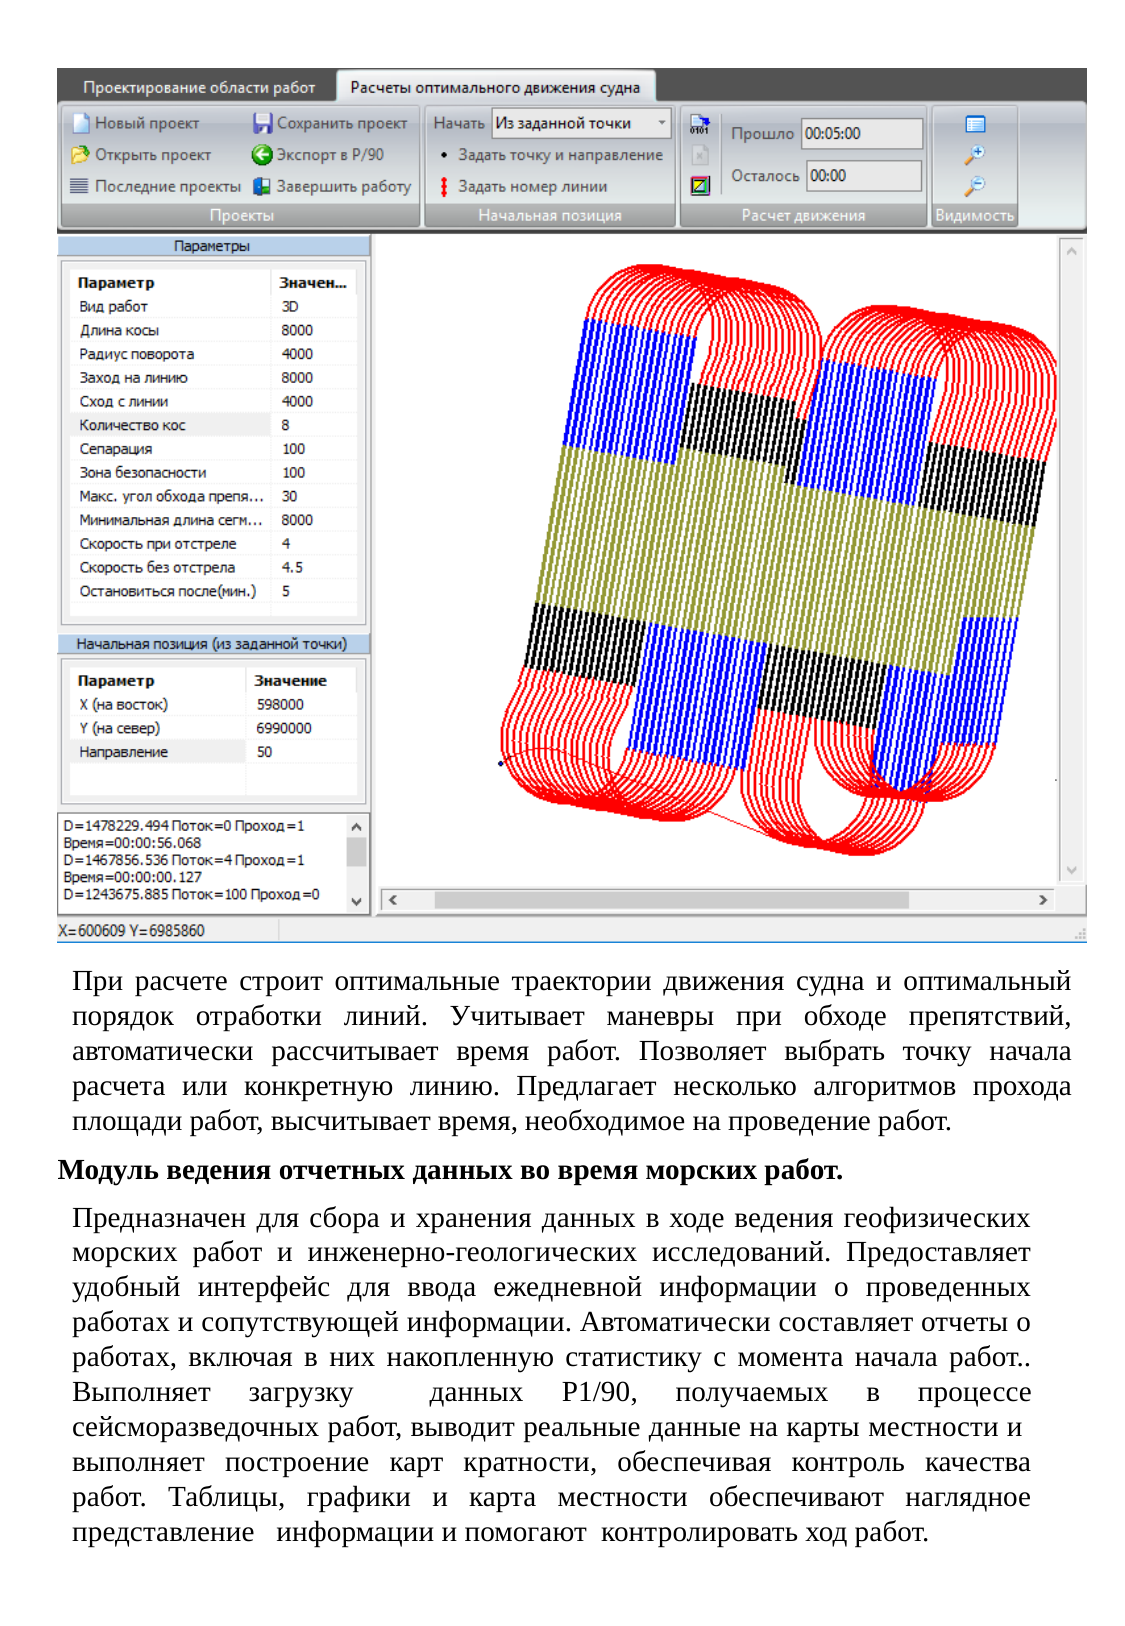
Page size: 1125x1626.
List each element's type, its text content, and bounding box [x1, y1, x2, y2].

picture [57, 68, 1087, 943]
text_box Предназначен для сбора и хранения данных в ходе ведения геофизических морских работ и инженерно-геологических исследований. Предоставляет удобный интерфейс для ввода ежедневной информации о проведенных работах и сопутствующей информации. Автоматически составляет отчеты о работах, включая в них накопленную статистику с момента начала работ.. Выполняет загрузку данных P1/90, получаемых в процессе сейсморазведочных работ, выводит реальные данные на карты местности и выполняет построение карт кратности, обеспечивая контроль качества работ. Таблицы, графики и карта местности обеспечивают наглядное представление информации и помогают контролировать ход работ. [57, 1190, 1047, 1555]
text_box При расчете строит оптимальные траектории движения судна и оптимальный порядок отработки линий. Учитывает маневры при обходе препятствий, автоматически рассчитывает время работ. Позволяет выбрать точку начала расчета или конкретную линию. Предлагает несколько алгоритмов прохода площади работ, высчитывает время, необходимое на проведение работ. [57, 954, 1087, 1144]
text_box Модуль ведения отчетных данных во время морских работ. [42, 1143, 1024, 1193]
